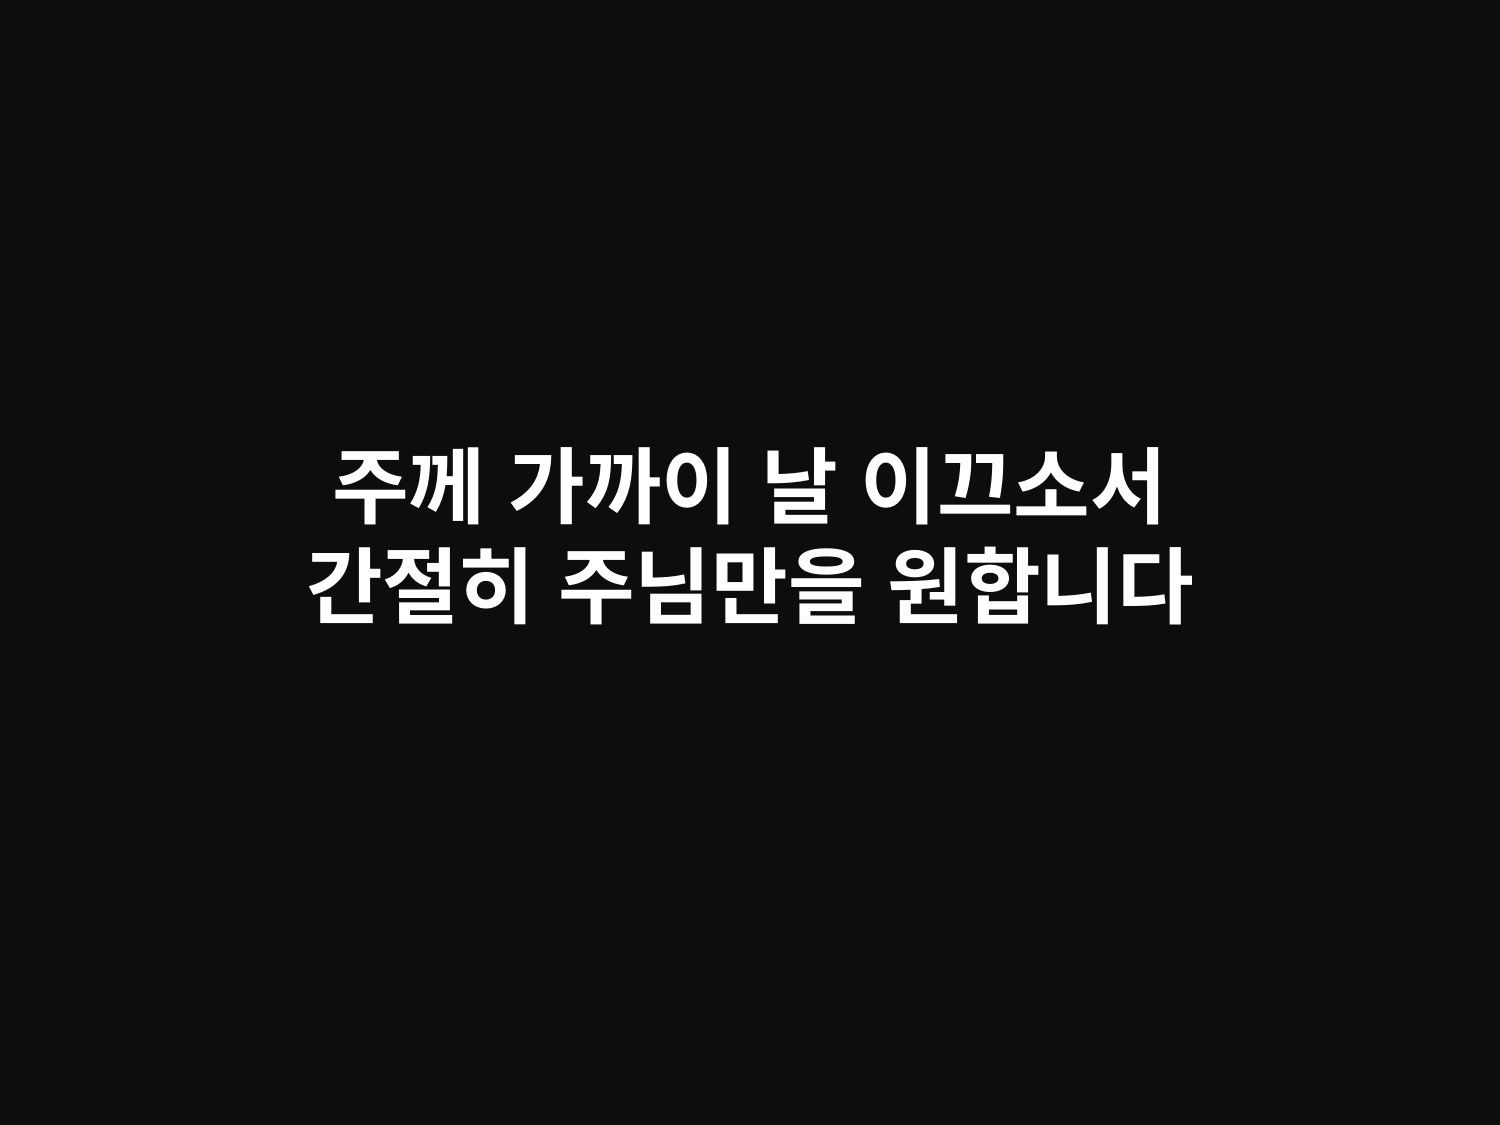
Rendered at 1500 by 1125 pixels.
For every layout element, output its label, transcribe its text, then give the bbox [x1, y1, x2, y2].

title 주께 가까이 날 이끄소서 간절히 주님만을 원합니다 [75, 45, 1425, 1024]
